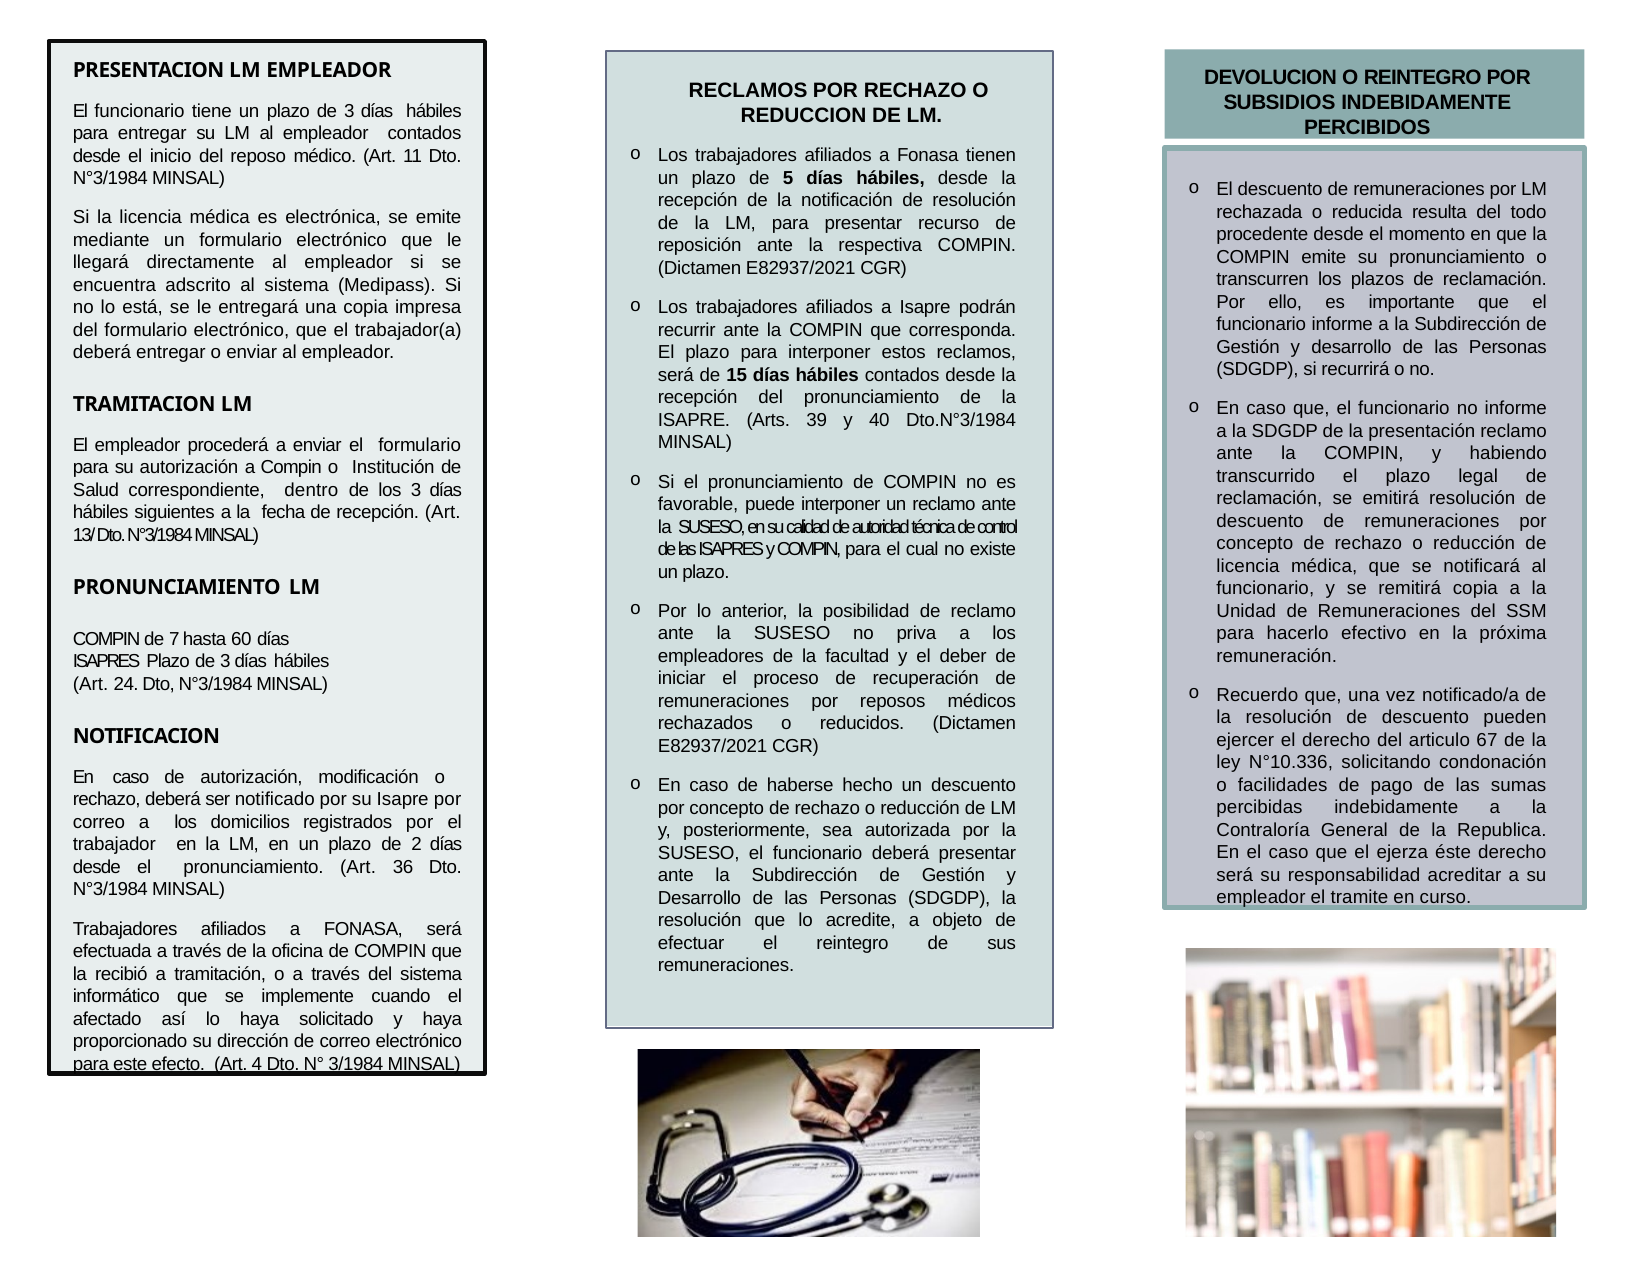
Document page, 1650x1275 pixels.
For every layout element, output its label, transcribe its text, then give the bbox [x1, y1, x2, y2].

text_box [637, 1049, 980, 1237]
text_box El descuento de remuneraciones por LM rechazada o reducida resulta del todo procedente desde el momento en que la COMPIN emite su pronunciamiento o transcurren los plazos de reclamación. Por ello, es importante que el funcionario informe a la Subdirección de Gestión y desarrollo de las Personas (SDGDP), si recurrirá o no. En caso que, el funcionario no informe a la SDGDP de la presentación reclamo ante la COMPIN, y habiendo transcurrido el plazo legal de reclamación, se emitirá resolución de descuento de remuneraciones por concepto de rechazo o reducción de licencia médica, que se notificará al funcionario, y se remitirá copia a la Unidad de Remuneraciones del SSM para hacerlo efectivo en la próxima remuneración. Recuerdo que, una vez notificado/a de la resolución de descuento pueden ejercer el derecho del articulo 67 de la ley N°10.336, solicitando condonación o facilidades de pago de las sumas percibidas indebidamente a la Contraloría General de la Republica. En el caso que el ejerza éste derecho será su responsabilidad acreditar a su empleador el tramite en curso. [1164, 147, 1585, 908]
text_box [1185, 948, 1557, 1237]
text_box DEVOLUCION O REINTEGRO POR SUBSIDIOS INDEBIDAMENTE PERCIBIDOS [1164, 49, 1585, 139]
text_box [1162, 837, 1576, 914]
text_box PRESENTACION LM EMPLEADOR El funcionario tiene un plazo de 3 días hábiles para entregar su LM al empleador contados desde el inicio del reposo médico. (Art. 11 Dto. N°3/1984 MINSAL) Si la licencia médica es electrónica, se emite mediante un formulario electrónico que le llegará directamente al empleador si se encuentra adscrito al sistema (Medipass). Si no lo está, se le entregará una copia impresa del formulario electrónico, que el trabajador(a) deberá entregar o enviar al empleador. TRAMITACION LM El empleador procederá a enviar el formulario para su autorización a Compin o Institución de Salud correspondiente, dentro de los 3 días hábiles siguientes a la fecha de recepción. (Art. 13/ Dto. N°3/1984 MINSAL) PRONUNCIAMIENTO LM COMPIN de 7 hasta 60 días ISAPRES Plazo de 3 días hábiles (Art. 24. Dto, N°3/1984 MINSAL) NOTIFICACION En caso de autorización, modificación o rechazo, deberá ser notificado por su Isapre por correo a los domicilios registrados por el trabajador en la LM, en un plazo de 2 días desde el pronunciamiento. (Art. 36 Dto. N°3/1984 MINSAL) Trabajadores afiliados a FONASA, será efectuada a través de la oficina de COMPIN que la recibió a tramitación, o a través del sistema informático que se implemente cuando el afectado así lo haya solicitado y haya proporcionado su dirección de correo electrónico para este efecto. (Art. 4 Dto. N° 3/1984 MINSAL) [48, 41, 485, 1074]
text_box RECLAMOS POR RECHAZO O REDUCCION DE LM. Los trabajadores afiliados a Fonasa tienen un plazo de 5 días hábiles, desde la recepción de la notificación de resolución de la LM, para presentar recurso de reposición ante la respectiva COMPIN. (Dictamen E82937/2021 CGR) Los trabajadores afiliados a Isapre podrán recurrir ante la COMPIN que corresponda. El plazo para interponer estos reclamos, será de 15 días hábiles contados desde la recepción del pronunciamiento de la ISAPRE. (Arts. 39 y 40 Dto.N°3/1984 MINSAL) Si el pronunciamiento de COMPIN no es favorable, puede interponer un reclamo ante la SUSESO, en su calidad de autoridad técnica de control de las ISAPRES y COMPIN, para el cual no existe un plazo. Por lo anterior, la posibilidad de reclamo ante la SUSESO no priva a los empleadores de la facultad y el deber de iniciar el proceso de recuperación de remuneraciones por reposos médicos rechazados o reducidos. (Dictamen E82937/2021 CGR) En caso de haberse hecho un descuento por concepto de rechazo o reducción de LM y, posteriormente, sea autorizada por la SUSESO, el funcionario deberá presentar ante la Subdirección de Gestión y Desarrollo de las Personas (SDGDP), la resolución que lo acredite, a objeto de efectuar el reintegro de sus remuneraciones. [605, 51, 1054, 1028]
